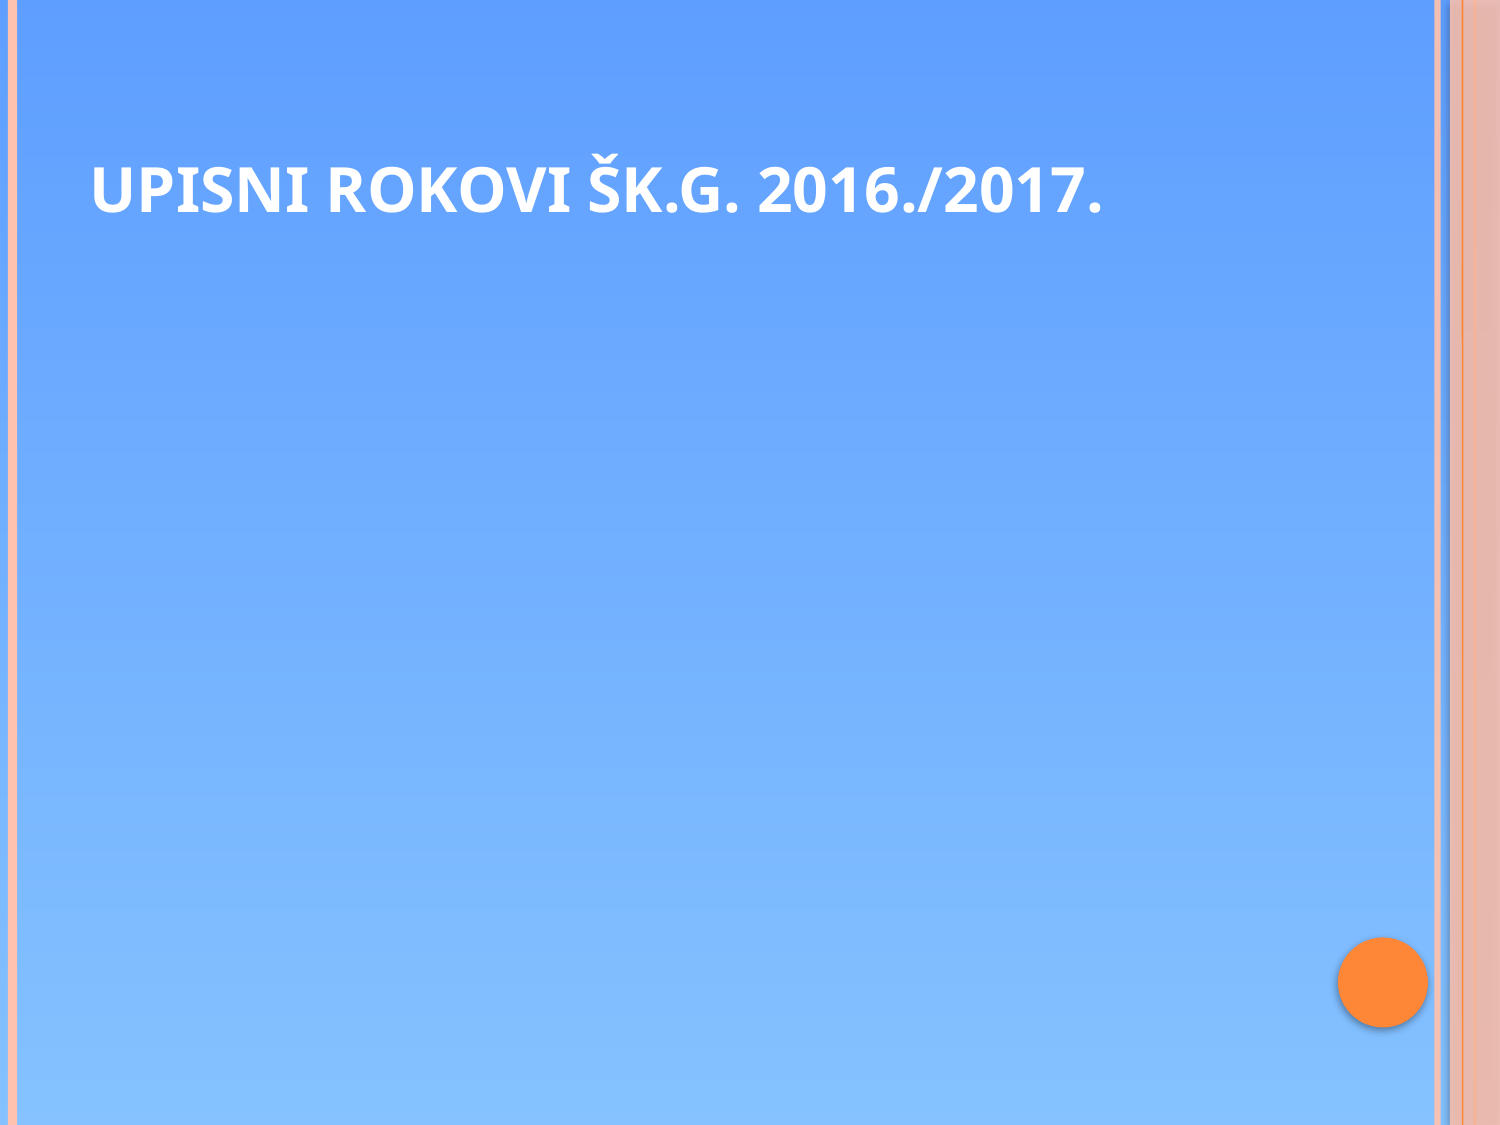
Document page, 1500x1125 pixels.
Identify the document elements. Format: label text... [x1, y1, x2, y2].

title UPISNI ROKOVI šk.g. 2016./2017. [75, 45, 1300, 233]
